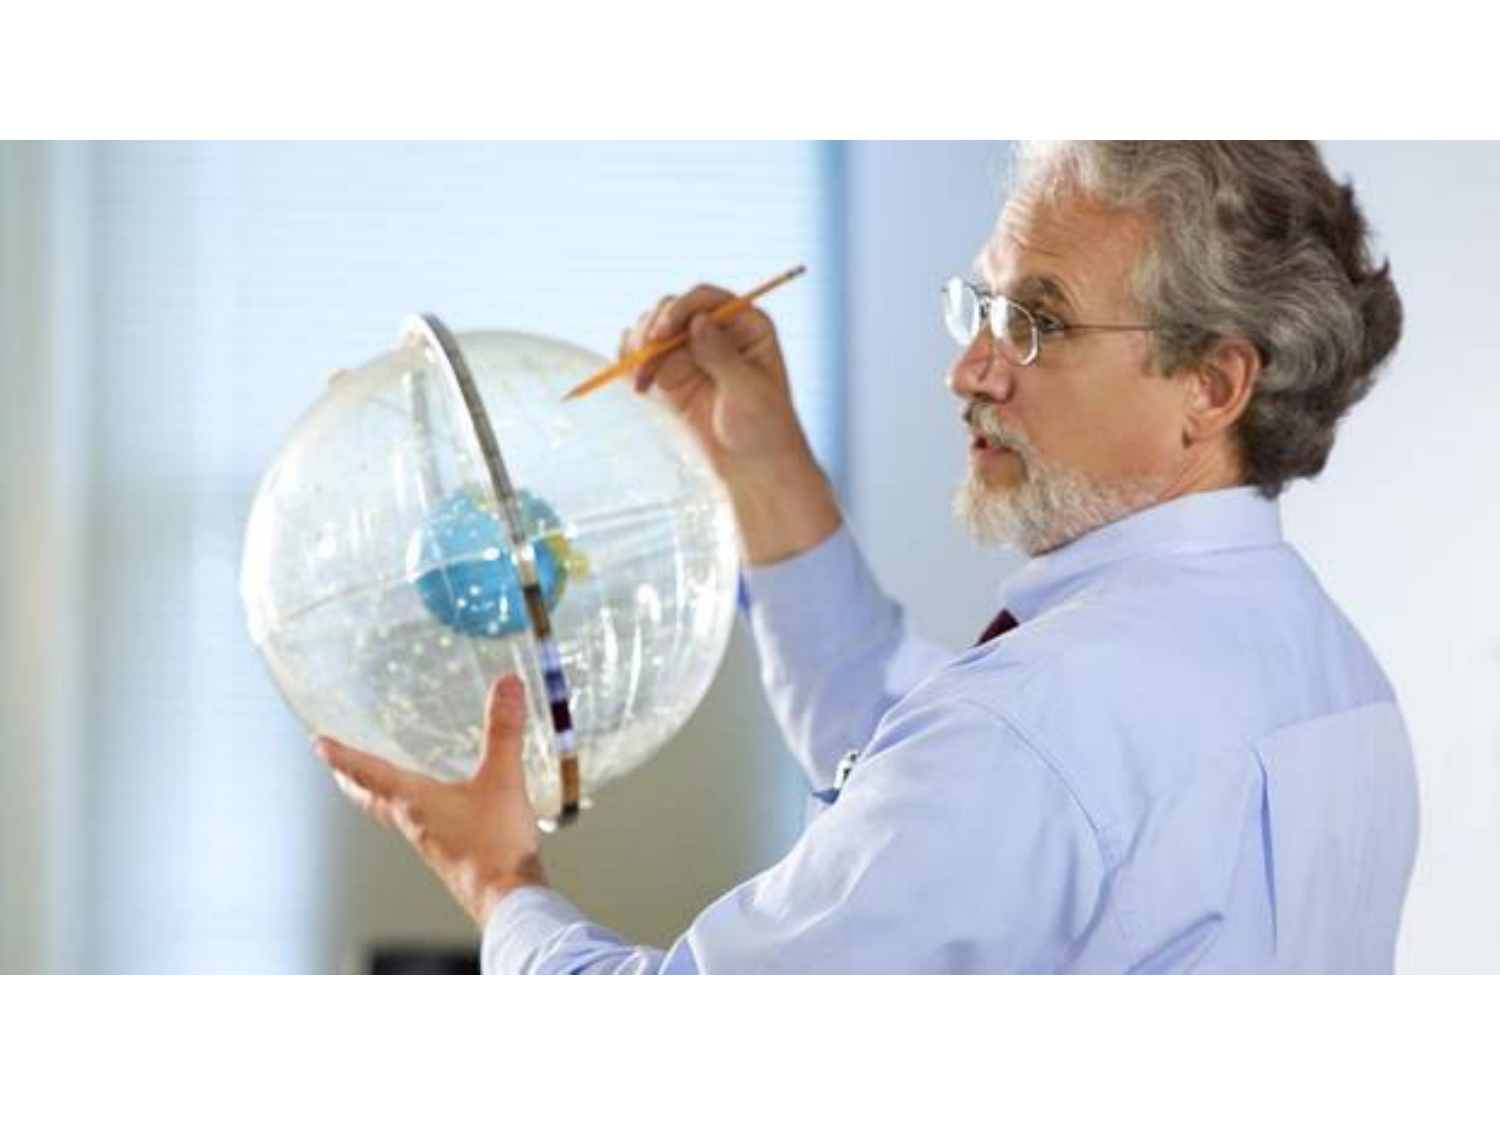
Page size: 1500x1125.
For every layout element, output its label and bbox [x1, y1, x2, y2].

picture [0, 139, 1500, 976]
